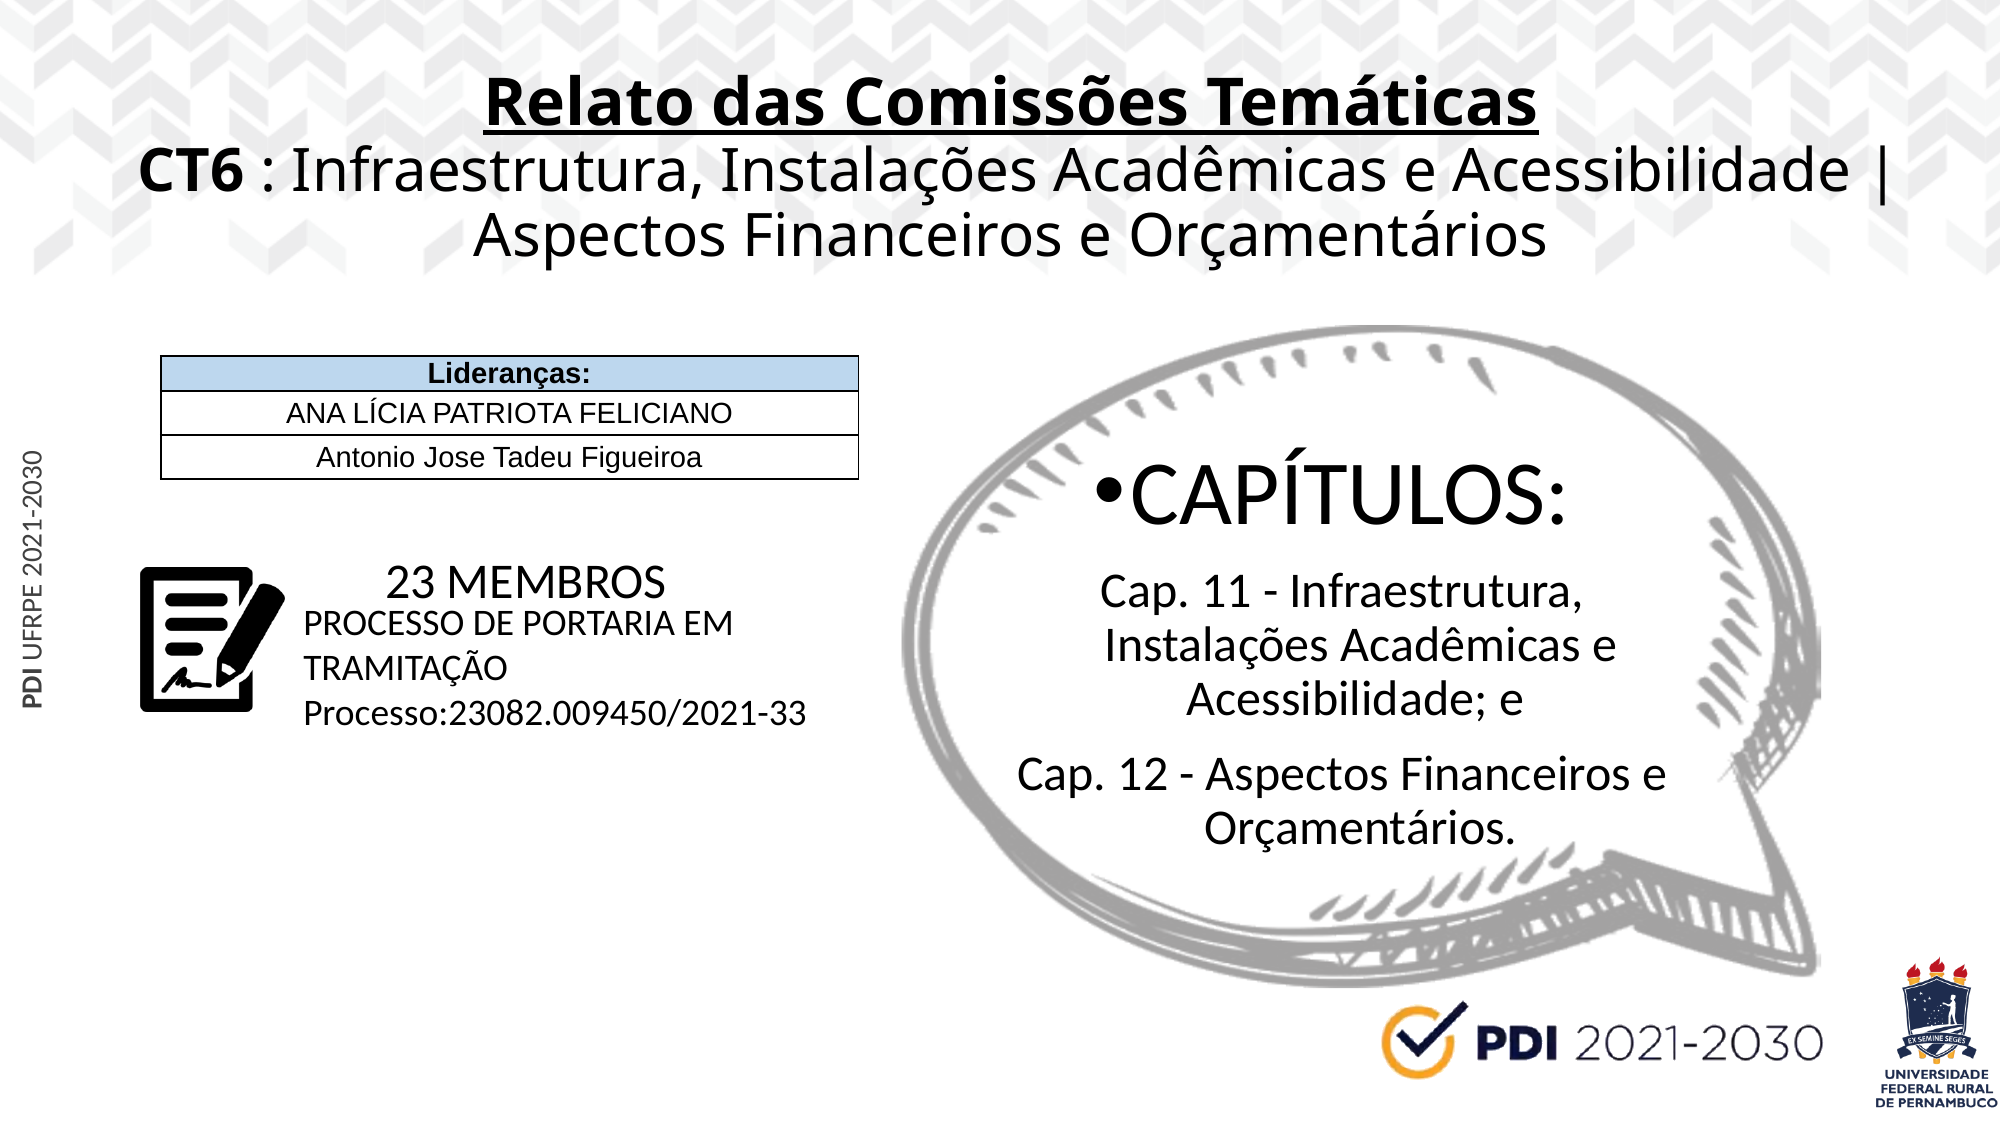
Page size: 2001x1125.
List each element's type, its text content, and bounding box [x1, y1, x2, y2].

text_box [0, 0, 2000, 300]
text_box PROCESSO DE PORTARIA EM TRAMITAÇÃO Processo:23082.009450/2021-33 [288, 590, 890, 741]
table_cell Antonio Jose Tadeu Figueiroa [162, 436, 858, 478]
picture [140, 567, 285, 712]
text_box 23 MEMBROS [370, 540, 719, 616]
table_header Lideranças: [162, 357, 858, 390]
picture [890, 287, 1830, 1082]
text_box PDI UFRPE 2021-2030 [4, 435, 55, 725]
picture [1862, 946, 2000, 1124]
table_cell ANA LÍCIA PATRIOTA FELICIANO [162, 392, 858, 434]
